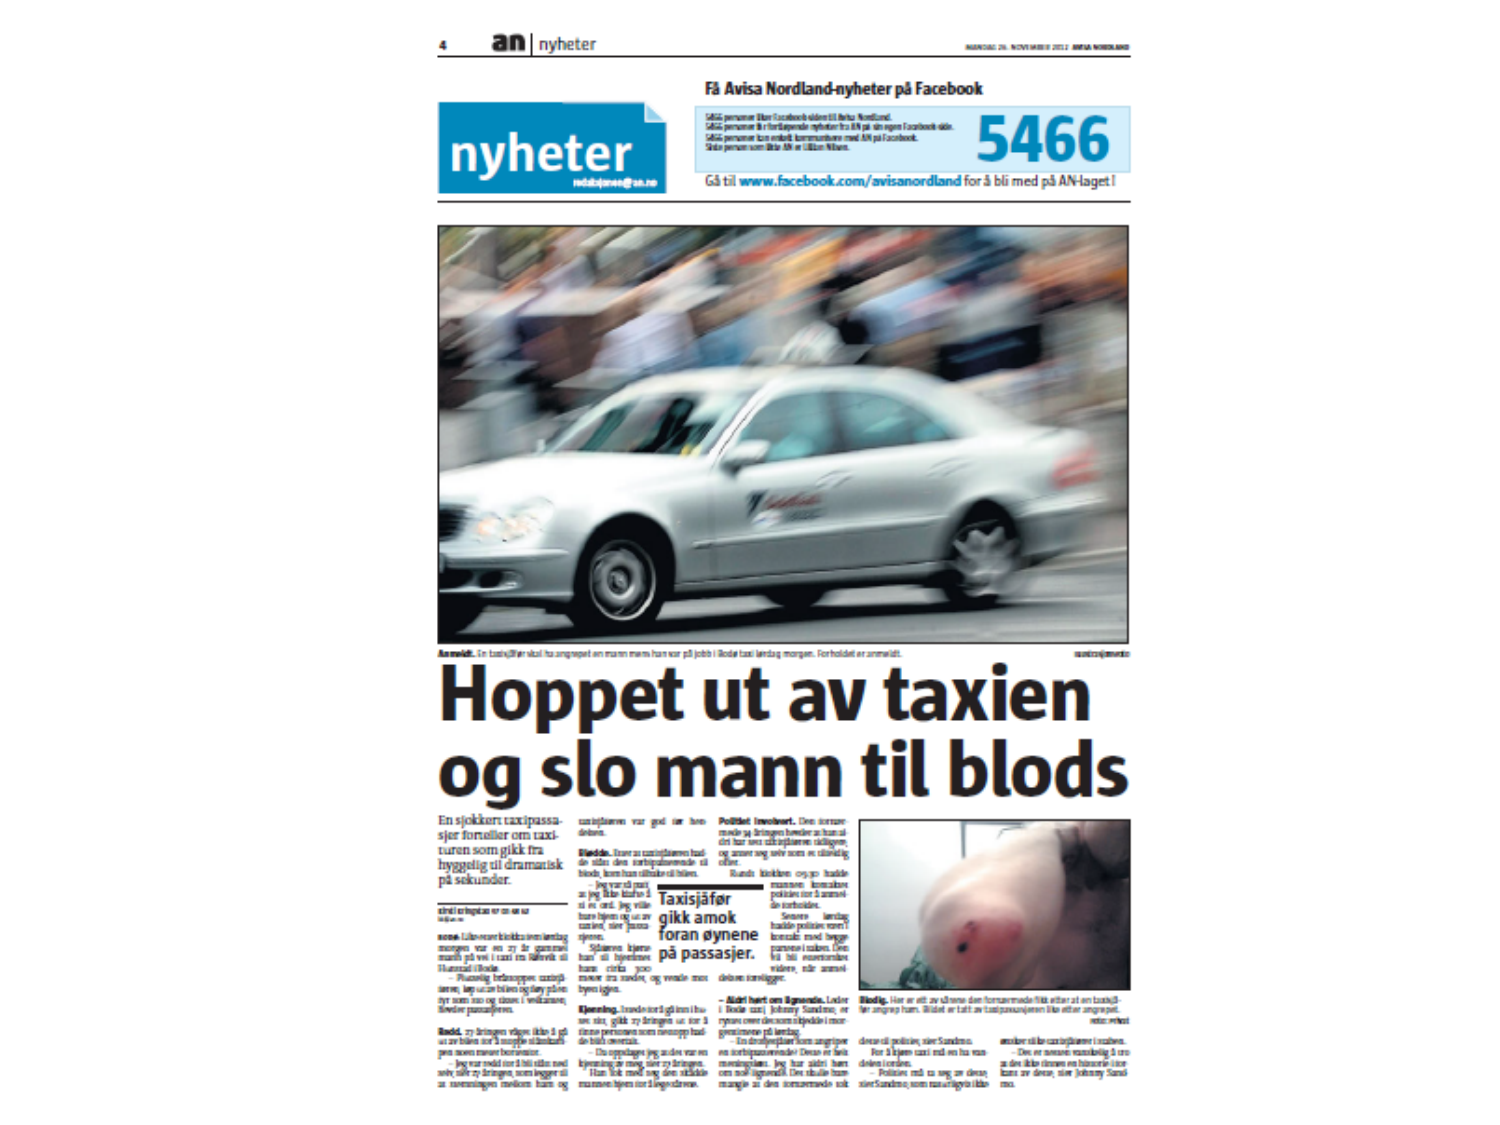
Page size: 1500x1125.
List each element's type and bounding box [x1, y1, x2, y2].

picture [395, 2, 1161, 1125]
